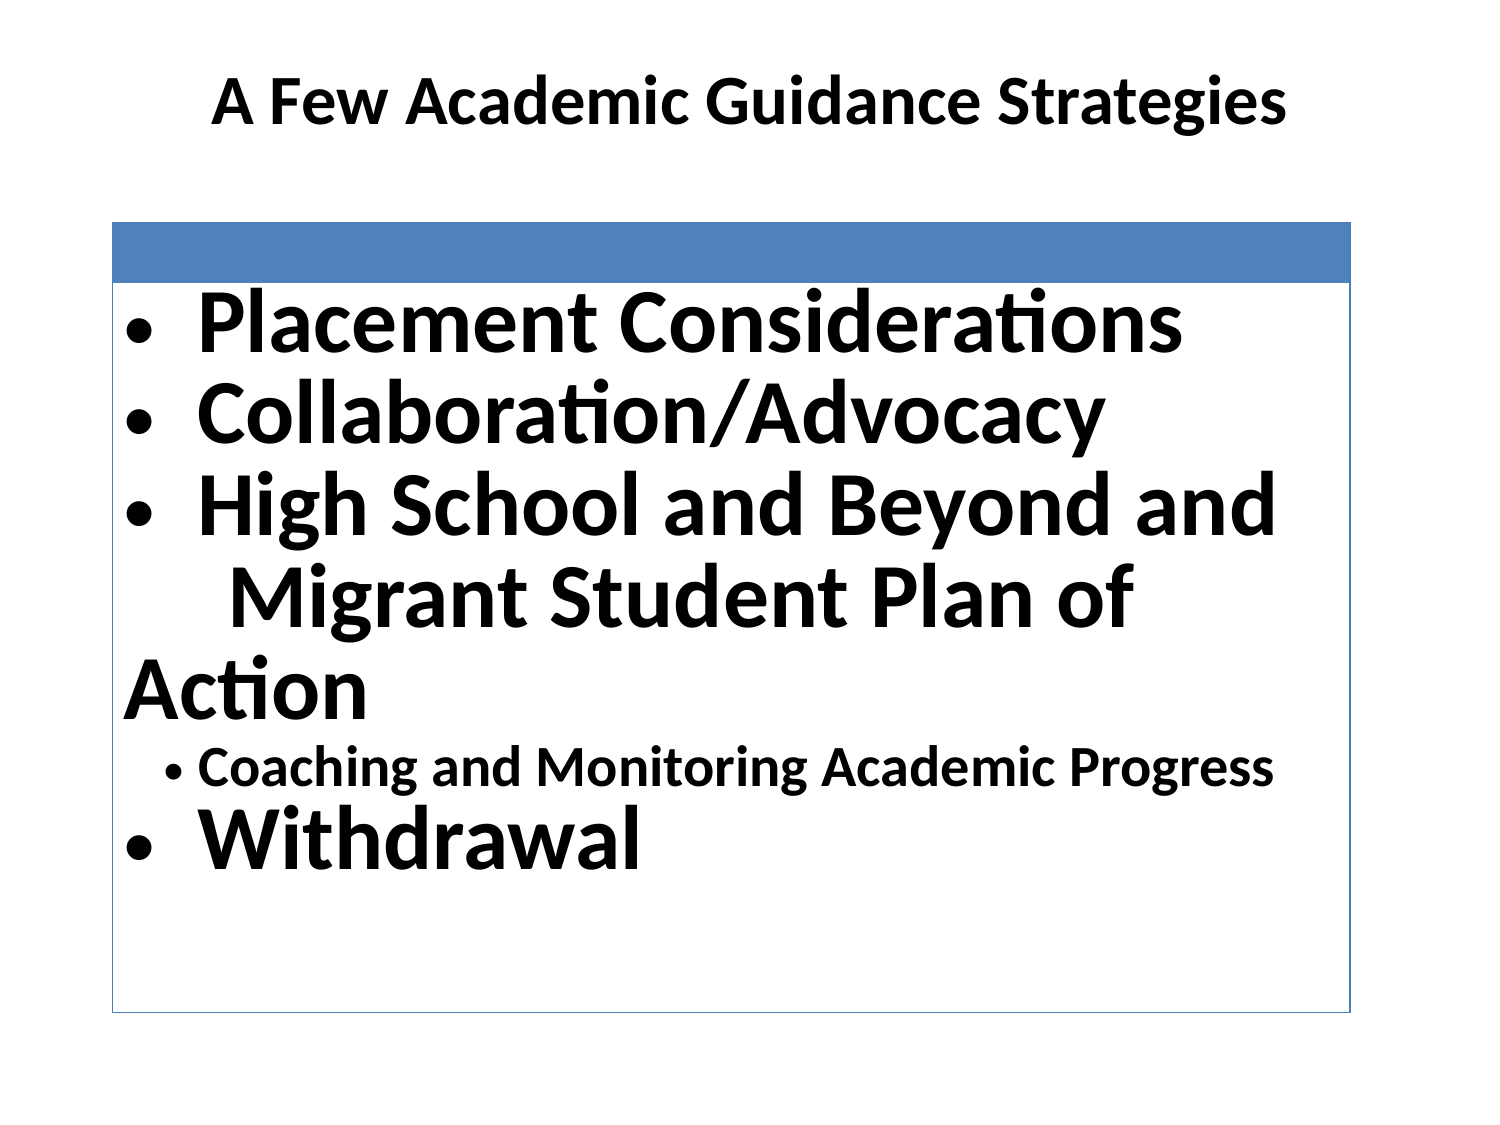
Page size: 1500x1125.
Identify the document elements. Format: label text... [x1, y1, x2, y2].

title A Few Academic Guidance Strategies [75, 45, 1425, 233]
table_cell Placement Considerations Collaboration/Advocacy High School and Beyond and Migrant Student Plan of Action Coaching and Monitoring Academic Progress Withdrawal [113, 283, 1349, 1012]
table_header [113, 223, 1349, 283]
